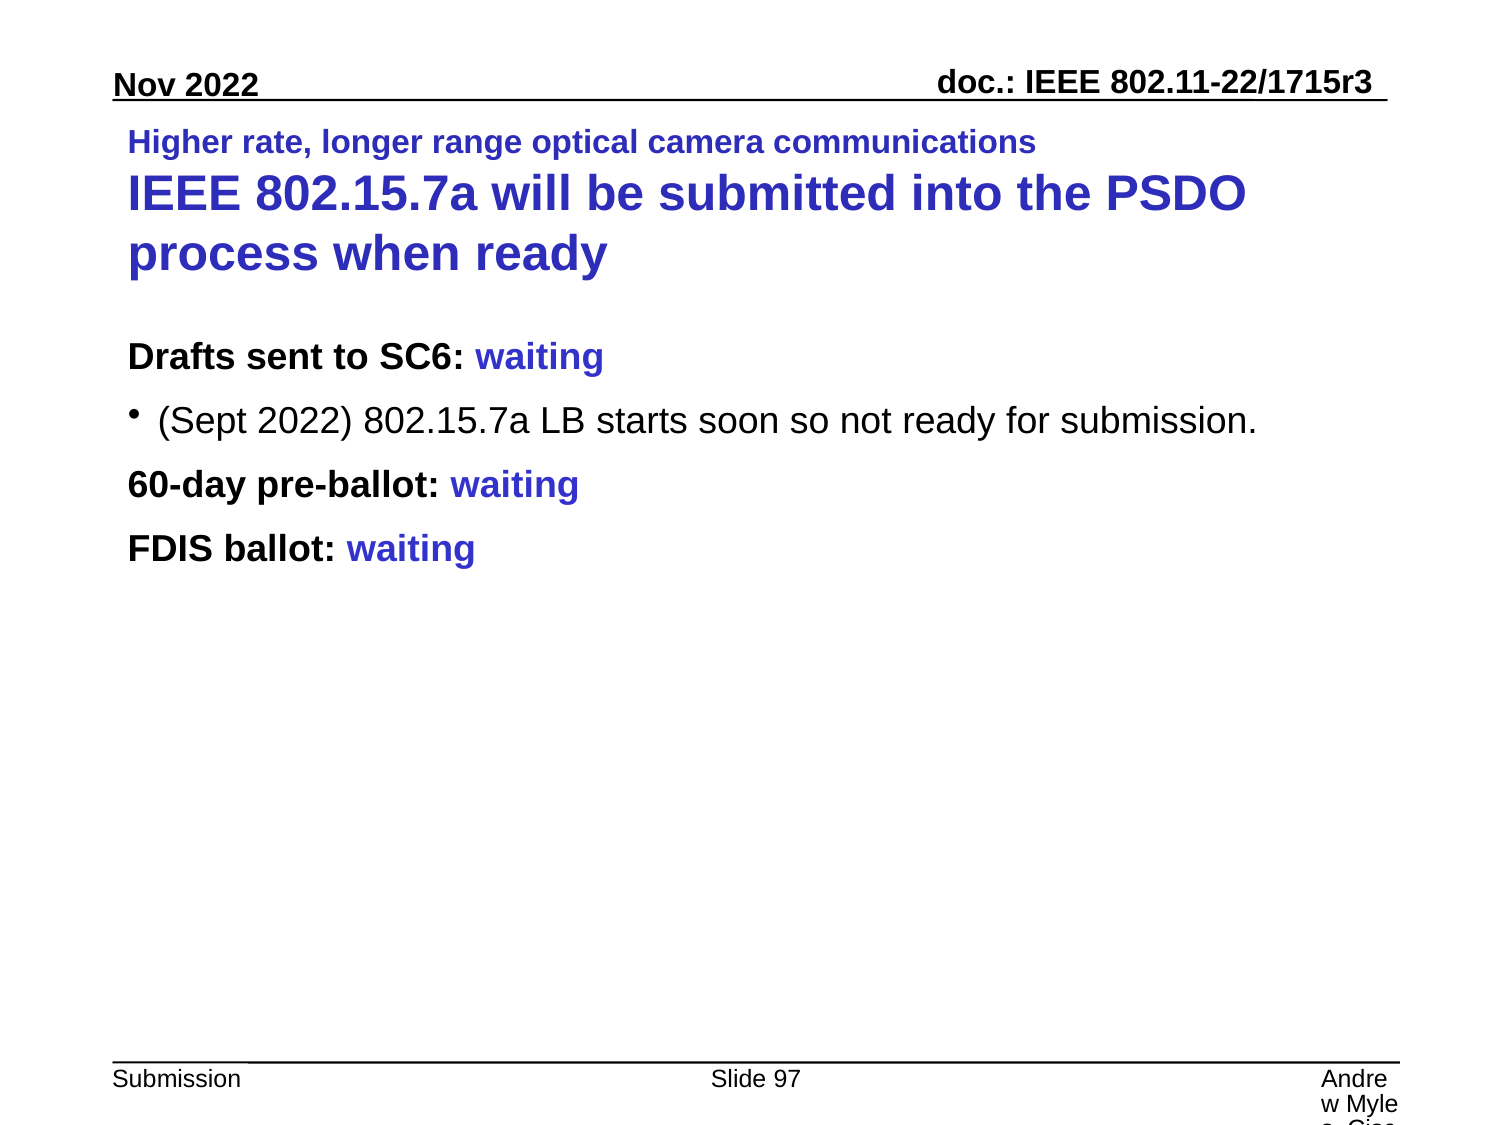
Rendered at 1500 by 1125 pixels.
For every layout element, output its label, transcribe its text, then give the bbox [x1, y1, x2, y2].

slide_number Slide 97 [709, 1061, 803, 1093]
title Higher rate, longer range optical camera communications IEEE 802.15.7a will be submitted into the PSDO process when ready [112, 112, 1388, 288]
footer Andrew Myles, Cisco [1320, 1061, 1402, 1093]
list Drafts sent to SC6: waiting (Sept 2022) 802.15.7a LB starts soon so not ready for submission. 60-day pre-ballot: waiting FDIS ballot: waiting [112, 324, 1388, 1000]
